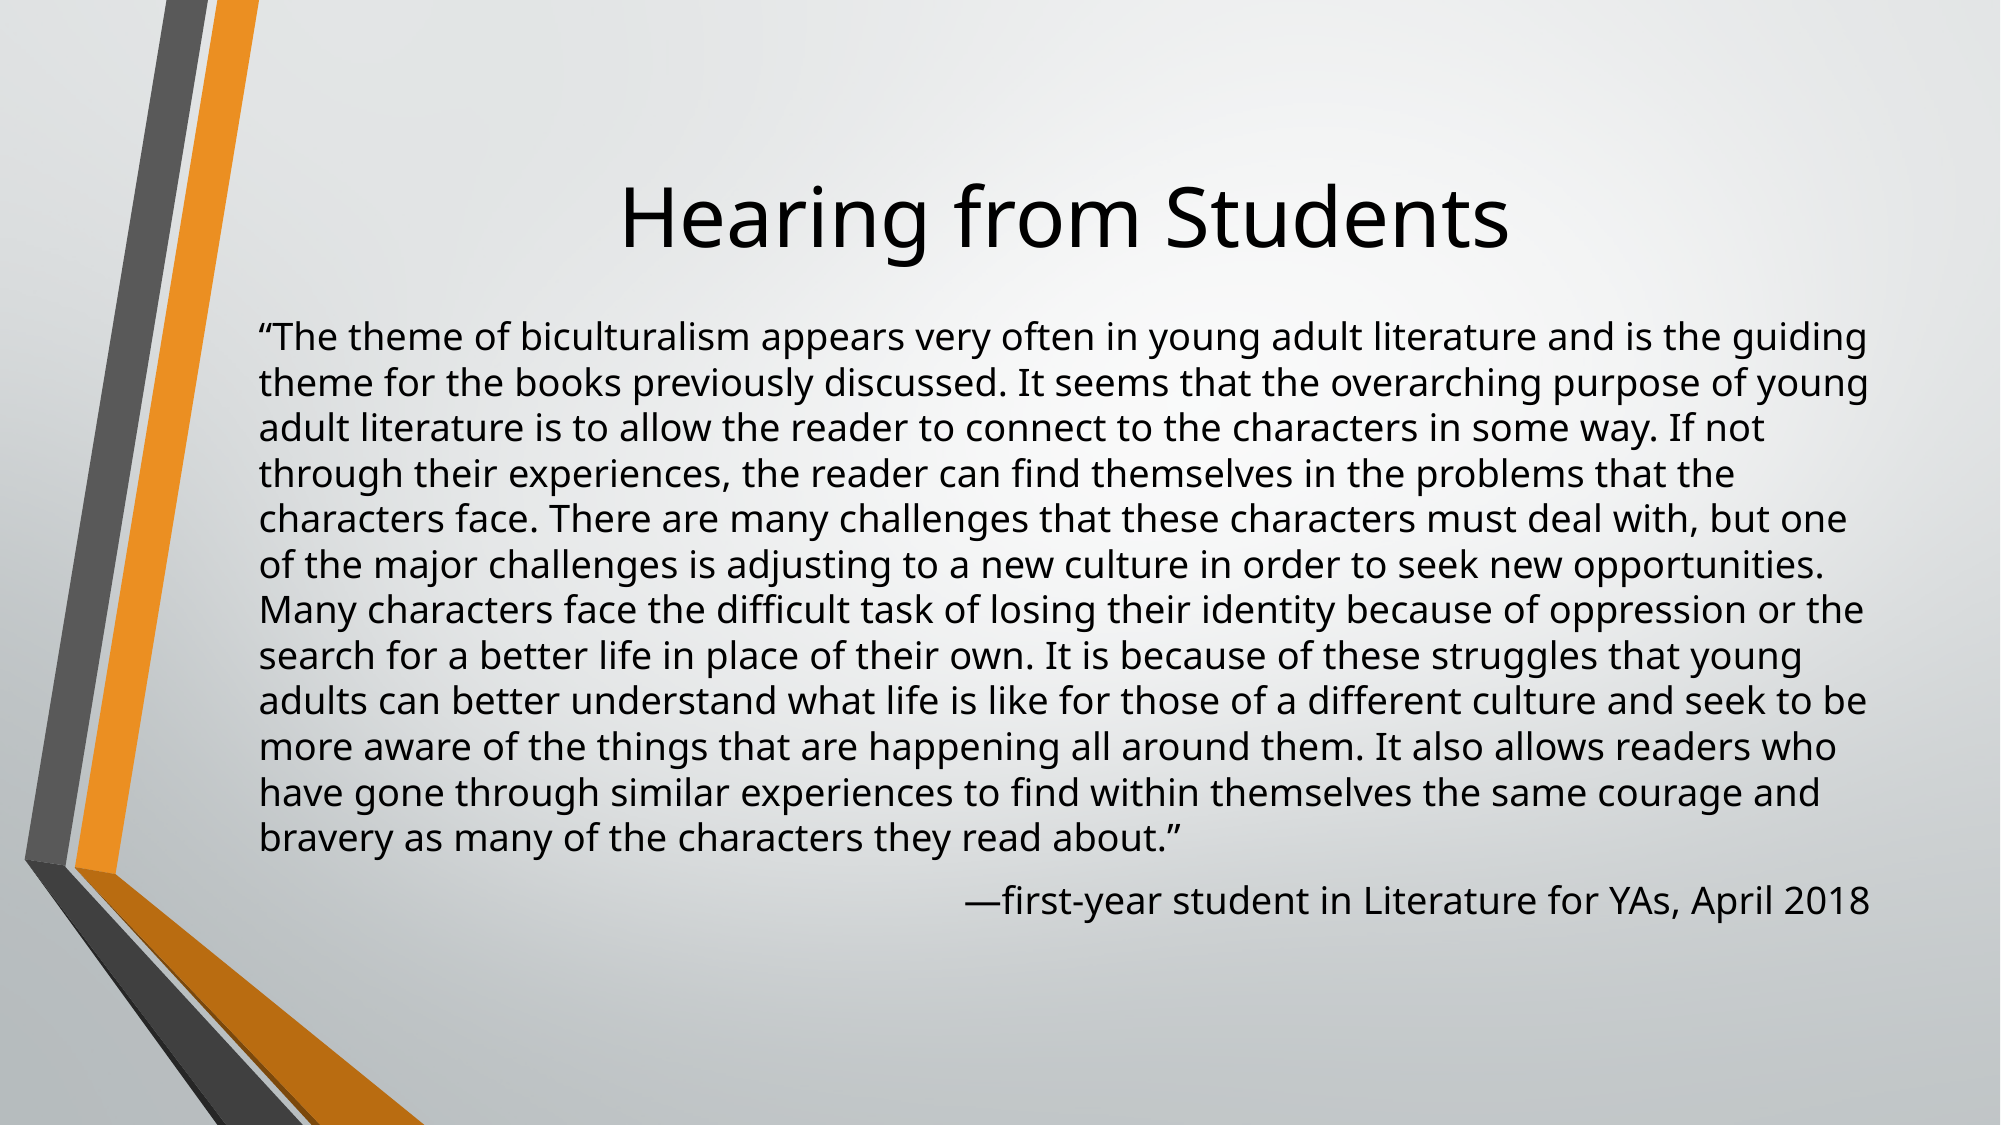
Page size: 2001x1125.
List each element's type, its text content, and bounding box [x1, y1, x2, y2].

title Hearing from Students [243, 112, 1887, 284]
list “The theme of biculturalism appears very often in young adult literature and is the guiding theme for the books previously discussed. It seems that the overarching purpose of young adult literature is to allow the reader to connect to the characters in some way. If not through their experiences, the reader can find themselves in the problems that the characters face. There are many challenges that these characters must deal with, but one of the major challenges is adjusting to a new culture in order to seek new opportunities. Many characters face the difficult task of losing their identity because of oppression or the search for a better life in place of their own. It is because of these struggles that young adults can better understand what life is like for those of a different culture and seek to be more aware of the things that are happening all around them. It also allows readers who have gone through similar experiences to find within themselves the same courage and bravery as many of the characters they read about.” —first-year student in Literature for YAs, April 2018 [243, 284, 1887, 950]
